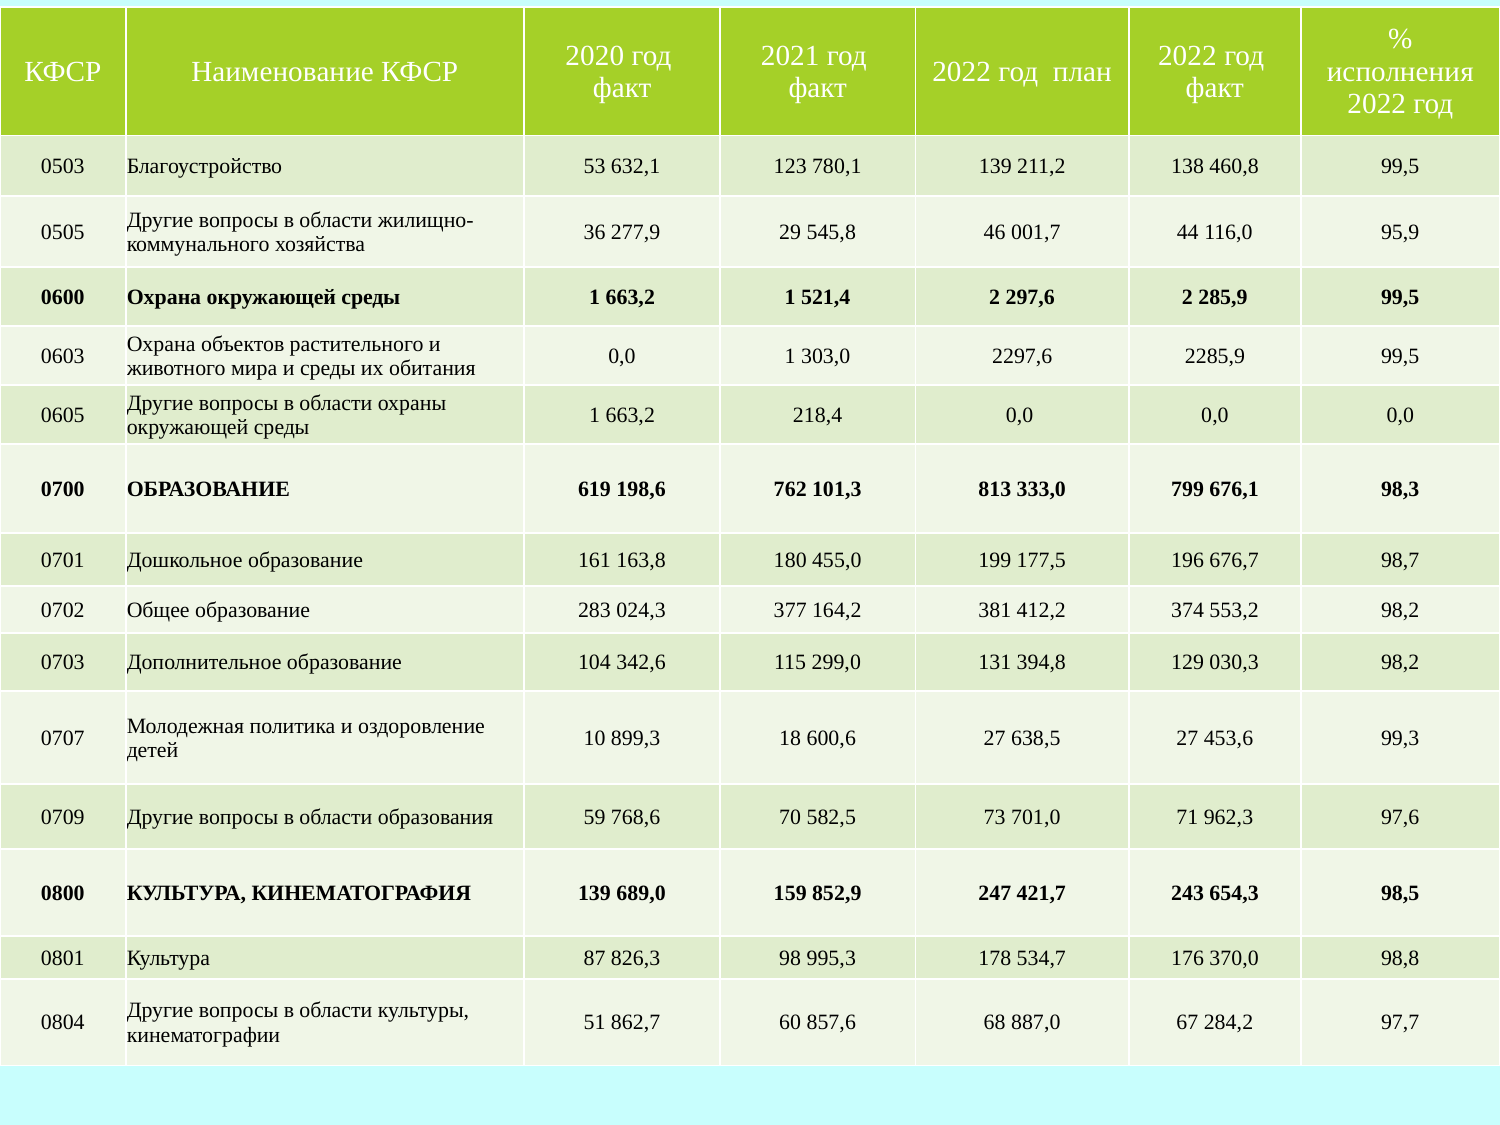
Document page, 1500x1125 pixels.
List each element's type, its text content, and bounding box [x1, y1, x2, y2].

table_cell 68 887,0 [916, 980, 1128, 1065]
table_header 2022 год факт [1130, 8, 1300, 135]
table_header 2020 год факт [525, 8, 719, 135]
table_cell 51 862,7 [525, 980, 719, 1065]
table_cell 98,7 [1302, 534, 1499, 585]
table_cell 377 164,2 [721, 587, 915, 632]
table_cell 123 780,1 [721, 136, 915, 195]
table_cell 0,0 [916, 386, 1128, 443]
table_cell 813 333,0 [916, 445, 1128, 532]
table_cell Культура [127, 937, 523, 978]
table_cell 1 663,2 [525, 268, 719, 325]
table_cell 99,3 [1302, 692, 1499, 783]
table_cell 46 001,7 [916, 197, 1128, 266]
table_cell 0700 [1, 445, 125, 532]
table_cell 381 412,2 [916, 587, 1128, 632]
table_cell 36 277,9 [525, 197, 719, 266]
table_cell 44 116,0 [1130, 197, 1300, 266]
table_cell 0709 [1, 785, 125, 848]
table_cell 131 394,8 [916, 634, 1128, 690]
table_cell Охрана объектов растительного и животного мира и среды их обитания [127, 327, 523, 384]
table_cell 2285,9 [1130, 327, 1300, 384]
table_cell Охрана окружающей среды [127, 268, 523, 325]
table_cell 161 163,8 [525, 534, 719, 585]
table_cell 619 198,6 [525, 445, 719, 532]
table_cell 138 460,8 [1130, 136, 1300, 195]
table_cell Общее образование [127, 587, 523, 632]
table_header КФСР [1, 8, 125, 135]
table_cell Благоустройство [127, 136, 523, 195]
table_cell 98,3 [1302, 445, 1499, 532]
table_cell 99,5 [1302, 327, 1499, 384]
table_header 2021 год факт [721, 8, 915, 135]
table_cell 99,5 [1302, 268, 1499, 325]
table_cell 0,0 [1130, 386, 1300, 443]
table_cell 0702 [1, 587, 125, 632]
table_cell 1 663,2 [525, 386, 719, 443]
table_cell 70 582,5 [721, 785, 915, 848]
table_cell 2297,6 [916, 327, 1128, 384]
table_cell 139 689,0 [525, 850, 719, 935]
table_cell 129 030,3 [1130, 634, 1300, 690]
table_cell 178 534,7 [916, 937, 1128, 978]
table_cell 1 521,4 [721, 268, 915, 325]
table_cell 98,2 [1302, 634, 1499, 690]
table_cell 0703 [1, 634, 125, 690]
table_cell 0503 [1, 136, 125, 195]
table_cell Другие вопросы в области жилищно-коммунального хозяйства [127, 197, 523, 266]
table_cell 0505 [1, 197, 125, 266]
table_cell 176 370,0 [1130, 937, 1300, 978]
table_cell 27 638,5 [916, 692, 1128, 783]
table_cell 199 177,5 [916, 534, 1128, 585]
table_header % исполнения 2022 год [1302, 8, 1499, 135]
table_cell 98,2 [1302, 587, 1499, 632]
table_cell 0701 [1, 534, 125, 585]
table_cell 0600 [1, 268, 125, 325]
table_cell Молодежная политика и оздоровление детей [127, 692, 523, 783]
table_cell 0,0 [525, 327, 719, 384]
table_cell 98,5 [1302, 850, 1499, 935]
table_cell 95,9 [1302, 197, 1499, 266]
table_cell 59 768,6 [525, 785, 719, 848]
table_cell 2 285,9 [1130, 268, 1300, 325]
table_cell 0,0 [1302, 386, 1499, 443]
table_cell 1 303,0 [721, 327, 915, 384]
table_cell 799 676,1 [1130, 445, 1300, 532]
table_cell 159 852,9 [721, 850, 915, 935]
table_cell ОБРАЗОВАНИЕ [127, 445, 523, 532]
table_cell Дошкольное образование [127, 534, 523, 585]
table_cell 218,4 [721, 386, 915, 443]
table_header Наименование КФСР [127, 8, 523, 135]
table_cell 71 962,3 [1130, 785, 1300, 848]
table_cell 53 632,1 [525, 136, 719, 195]
table_cell 0801 [1, 937, 125, 978]
table_cell 97,6 [1302, 785, 1499, 848]
table_cell 87 826,3 [525, 937, 719, 978]
table_cell 27 453,6 [1130, 692, 1300, 783]
table_cell 0707 [1, 692, 125, 783]
table_cell Дополнительное образование [127, 634, 523, 690]
table_cell 139 211,2 [916, 136, 1128, 195]
table_cell 29 545,8 [721, 197, 915, 266]
table_cell 374 553,2 [1130, 587, 1300, 632]
table_cell 247 421,7 [916, 850, 1128, 935]
table_cell 243 654,3 [1130, 850, 1300, 935]
table_cell 283 024,3 [525, 587, 719, 632]
table_cell 73 701,0 [916, 785, 1128, 848]
table_cell 97,7 [1302, 980, 1499, 1065]
table_cell Другие вопросы в области охраны окружающей среды [127, 386, 523, 443]
table_cell 0800 [1, 850, 125, 935]
table_cell 2 297,6 [916, 268, 1128, 325]
table_cell 98,8 [1302, 937, 1499, 978]
table_cell КУЛЬТУРА, КИНЕМАТОГРАФИЯ [127, 850, 523, 935]
table_cell 67 284,2 [1130, 980, 1300, 1065]
table_cell Другие вопросы в области культуры, кинематографии [127, 980, 523, 1065]
table_cell 10 899,3 [525, 692, 719, 783]
table_cell 762 101,3 [721, 445, 915, 532]
table_cell 98 995,3 [721, 937, 915, 978]
table_cell Другие вопросы в области образования [127, 785, 523, 848]
table_cell 60 857,6 [721, 980, 915, 1065]
table_cell 104 342,6 [525, 634, 719, 690]
table_cell 0603 [1, 327, 125, 384]
table_cell 0804 [1, 980, 125, 1065]
table_header 2022 год план [916, 8, 1128, 135]
table_cell 0605 [1, 386, 125, 443]
table_cell 115 299,0 [721, 634, 915, 690]
table_cell 99,5 [1302, 136, 1499, 195]
table_cell 180 455,0 [721, 534, 915, 585]
table_cell 18 600,6 [721, 692, 915, 783]
table_cell 196 676,7 [1130, 534, 1300, 585]
